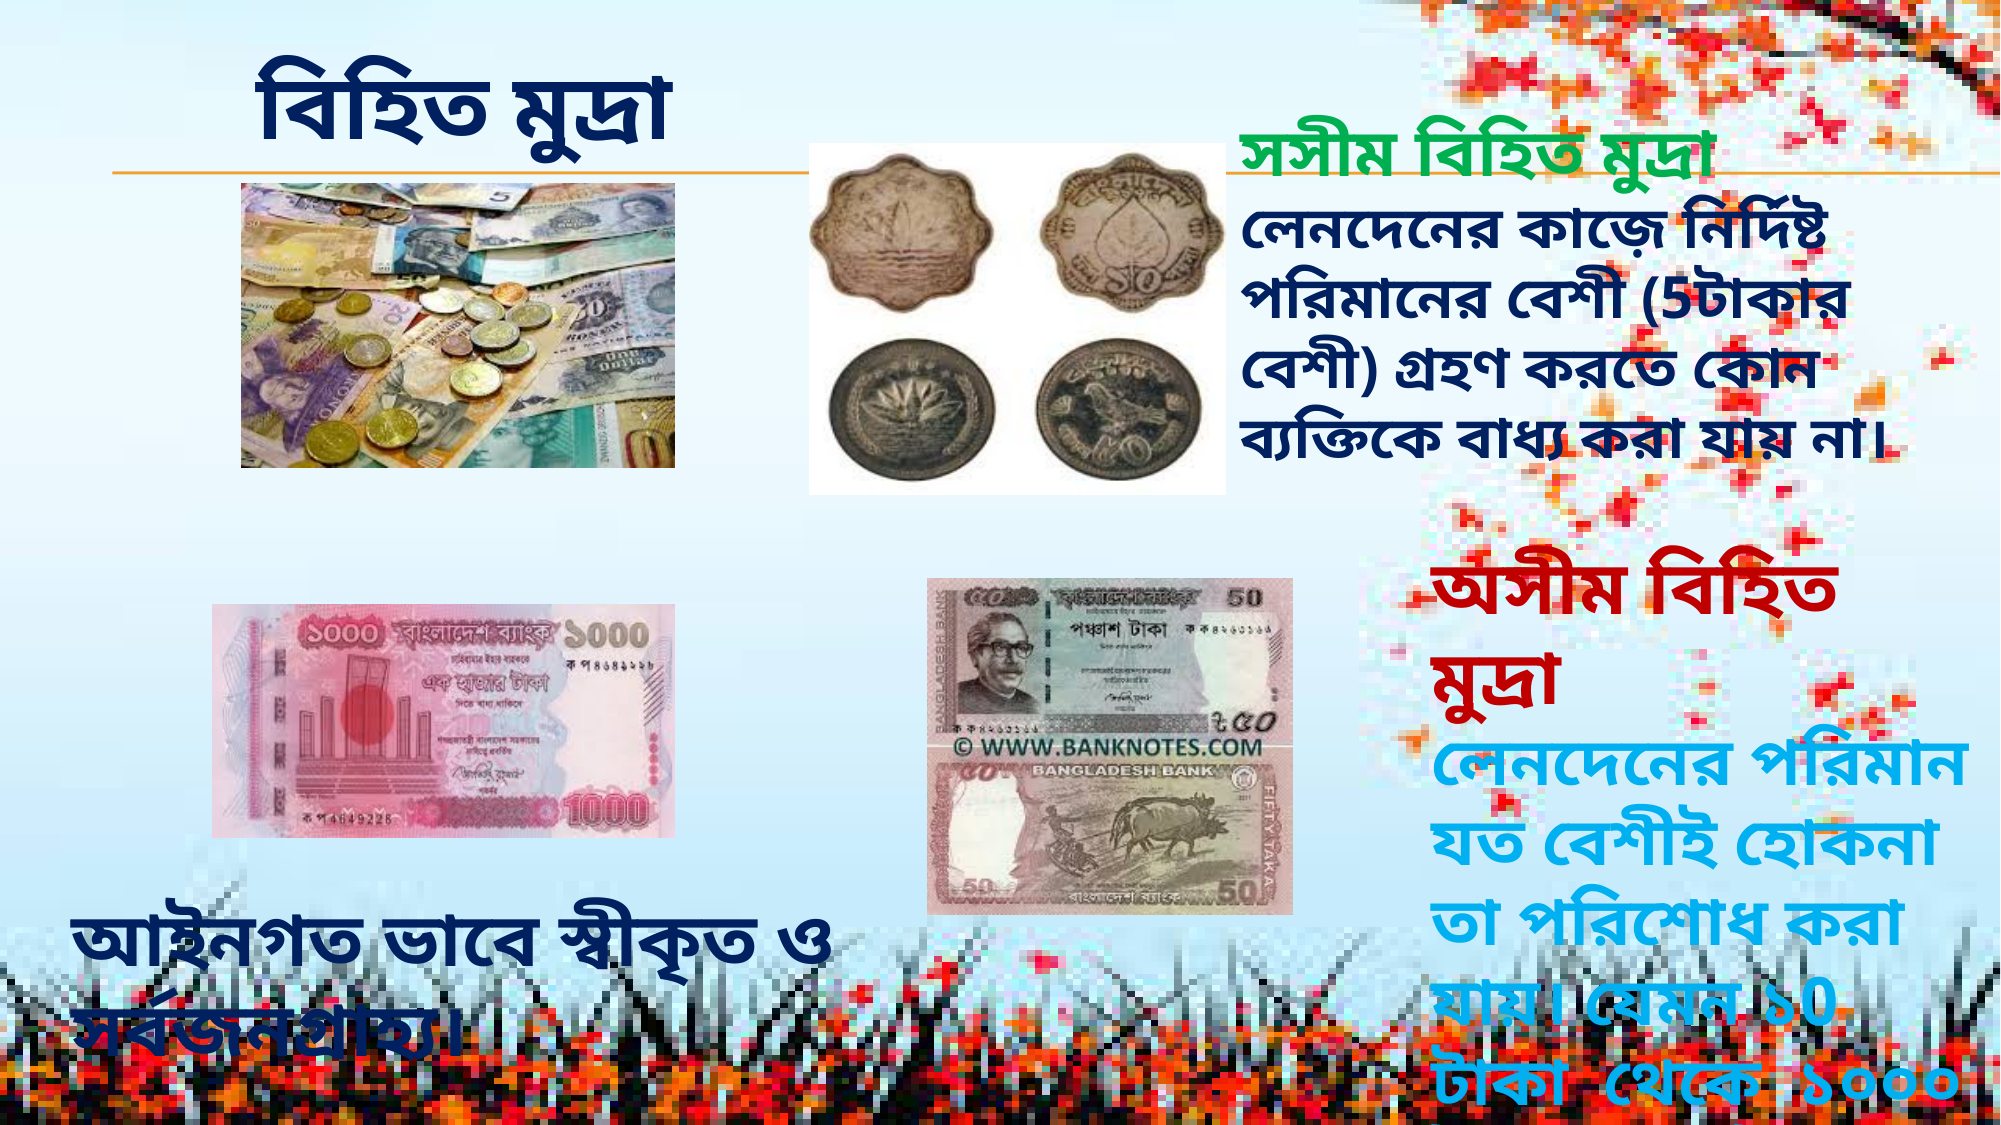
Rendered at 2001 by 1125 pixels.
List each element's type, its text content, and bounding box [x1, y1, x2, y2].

text_box সসীম বিহিত মুদ্রা লেনদেনের কাজ়ে নির্দিষ্ট পরিমানের বেশী (5টাকার বেশী) গ্রহণ করতে কোন ব্যক্তিকে বাধ্য করা যায় না। [1225, 102, 2000, 478]
text_box আইনগত ভাবে স্বীকৃত ও সর্বজনগ্রাহ্য। [56, 884, 955, 1080]
picture [0, 0, 2001, 1125]
text_box অসীম বিহিত মুদ্রা লেনদেনের পরিমান যত বেশীই হোকনা তা পরিশোধ করা যায়। যেমন ১0 টাকা থেকে ১০০০ টাকার নোট। [1417, 531, 2000, 1125]
text_box বিহিত মুদ্রা [241, 40, 773, 166]
